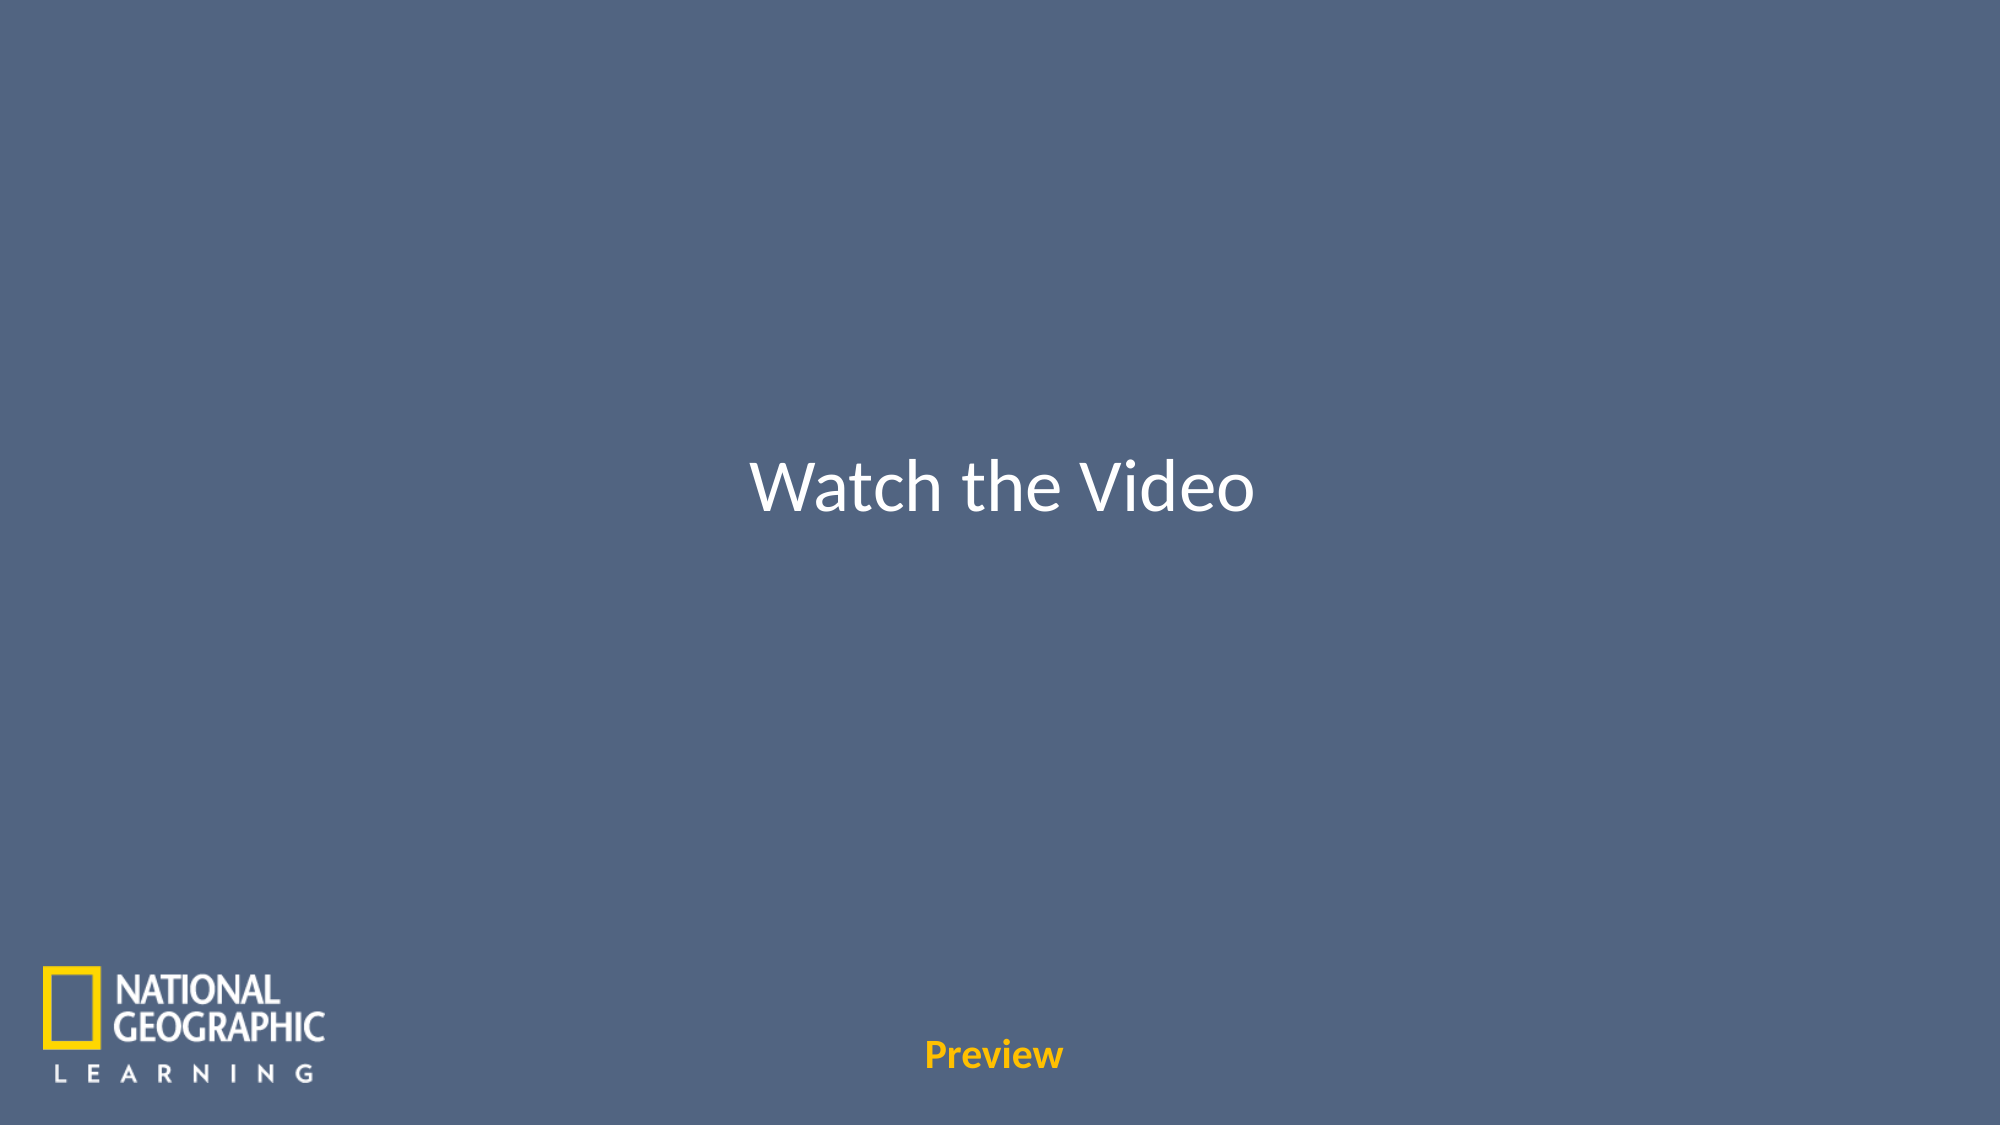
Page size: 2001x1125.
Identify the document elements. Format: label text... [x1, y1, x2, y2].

list Watch the Video [414, 450, 1593, 589]
picture [43, 966, 325, 1083]
